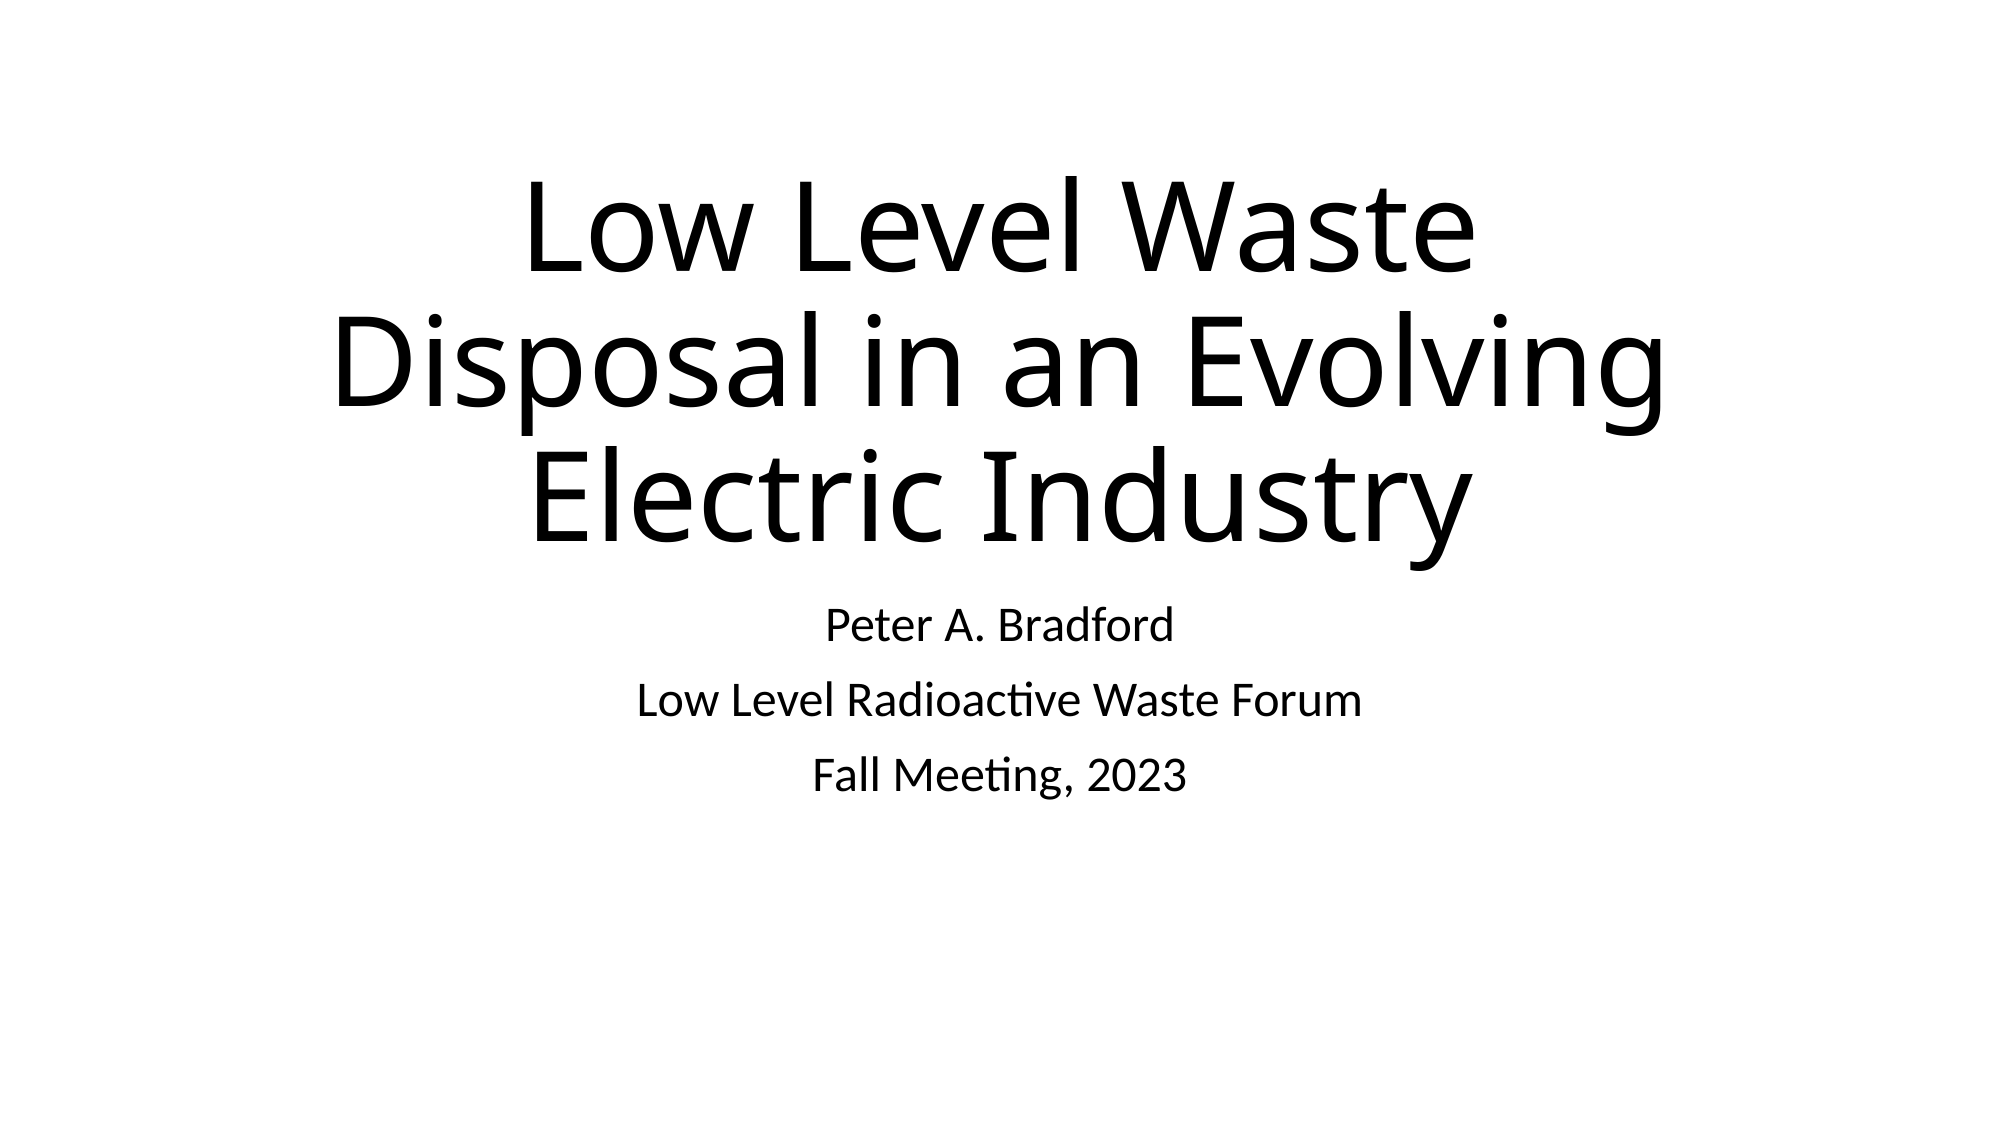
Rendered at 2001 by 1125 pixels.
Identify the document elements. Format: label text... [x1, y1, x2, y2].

subtitle Peter A. Bradford Low Level Radioactive Waste Forum Fall Meeting, 2023 [249, 590, 1750, 863]
title Low Level Waste Disposal in an Evolving Electric Industry [249, 184, 1750, 576]
